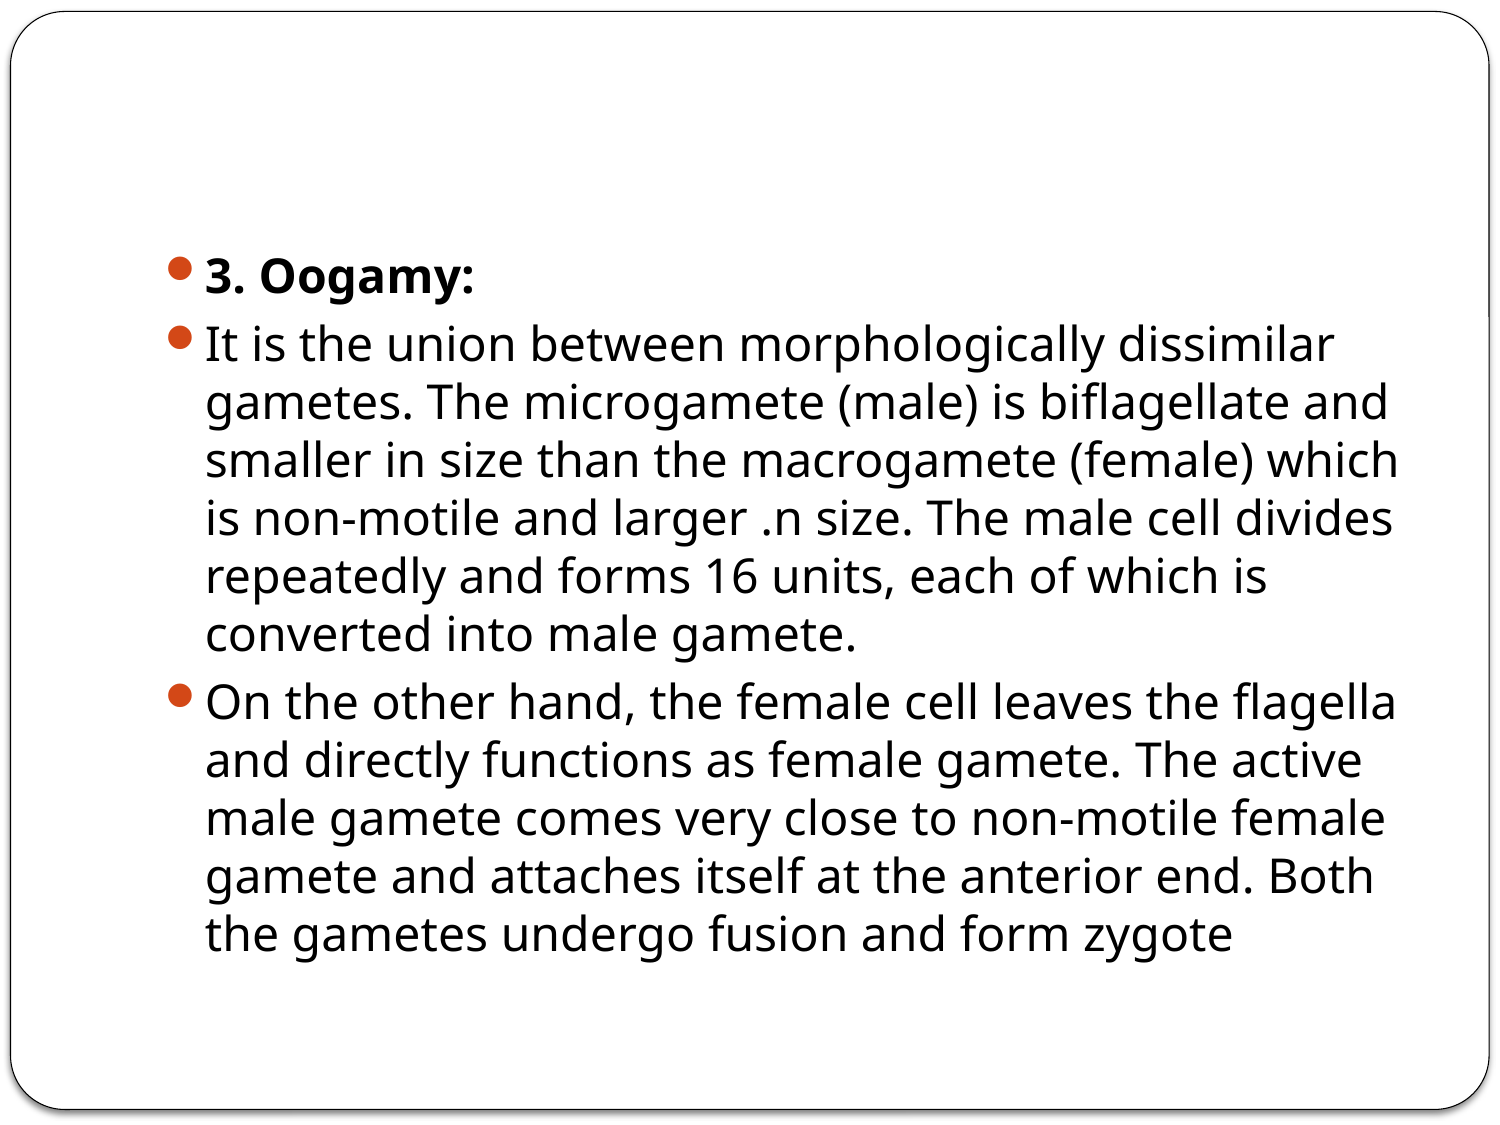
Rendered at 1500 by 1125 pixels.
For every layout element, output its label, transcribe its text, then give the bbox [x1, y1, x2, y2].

list 3. Oogamy: It is the union between morpho­logically dissimilar gametes. The microgamete (male) is biflagellate and smaller in size than the macrogamete (female) which is non-motile and larger .n size. The male cell divides repeatedly and forms 16 units, each of which is converted into male gamete. On the other hand, the female cell leaves the flagella and directly functions as female gamete. The active male gamete comes very close to non-motile female gamete and attaches itself at the anterior end. Both the gametes undergo fusion and form zygote [150, 237, 1425, 988]
